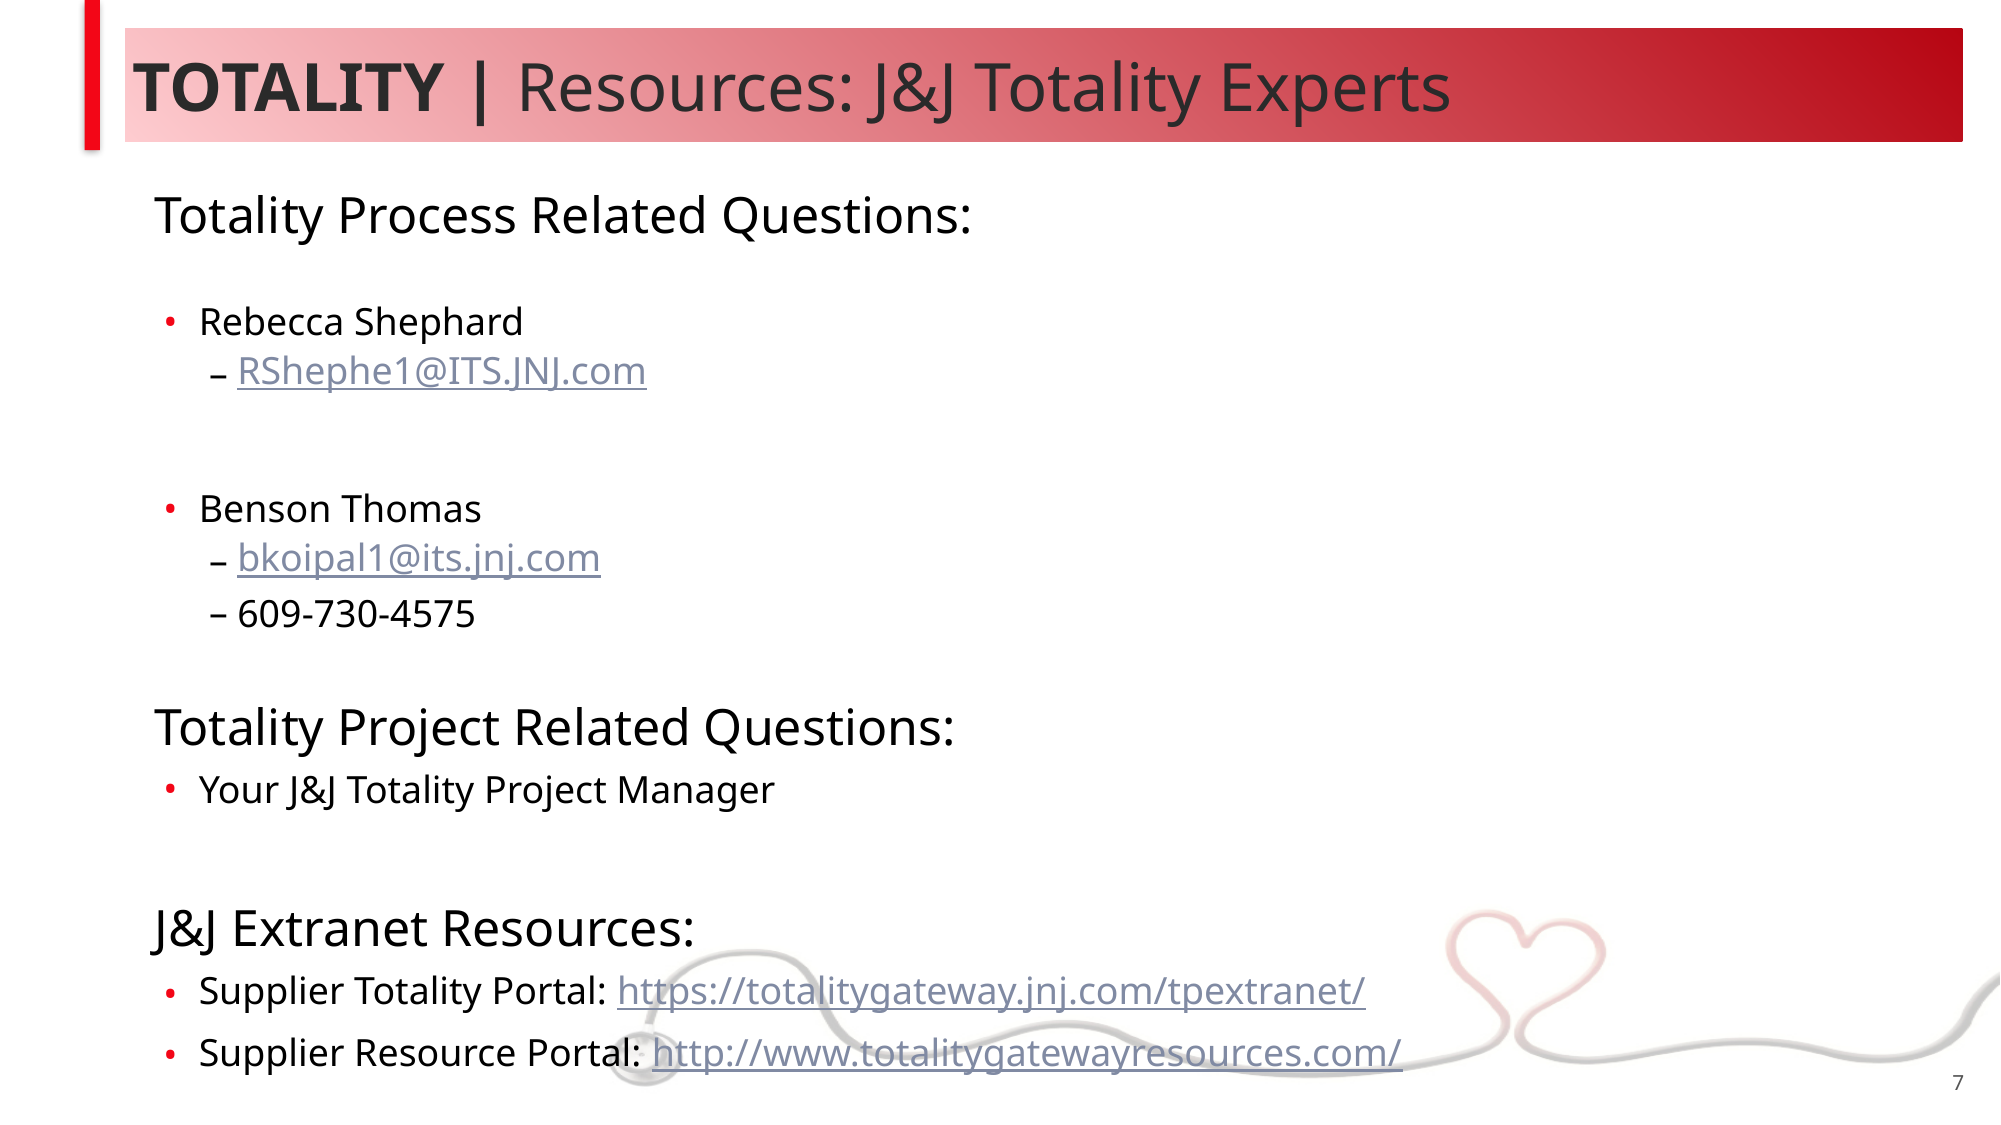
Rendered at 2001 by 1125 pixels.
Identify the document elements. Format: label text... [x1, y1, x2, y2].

list Totality Process Related Questions: Rebecca Shephard RShephe1@ITS.JNJ.com Benson Thomas bkoipal1@its.jnj.com 609-730-4575 Totality Project Related Questions: Your J&J Totality Project Manager J&J Extranet Resources: Supplier Totality Portal: https://totalitygateway.jnj.com/tpextranet/ Supplier Resource Portal: http://www.totalitygatewayresources.com/ [154, 183, 1940, 1125]
text_box TOTALITY | Resources: J&J Totality Experts [125, 28, 1963, 142]
slide_number 7 [1940, 1062, 1988, 1113]
picture [0, 0, 2000, 1125]
